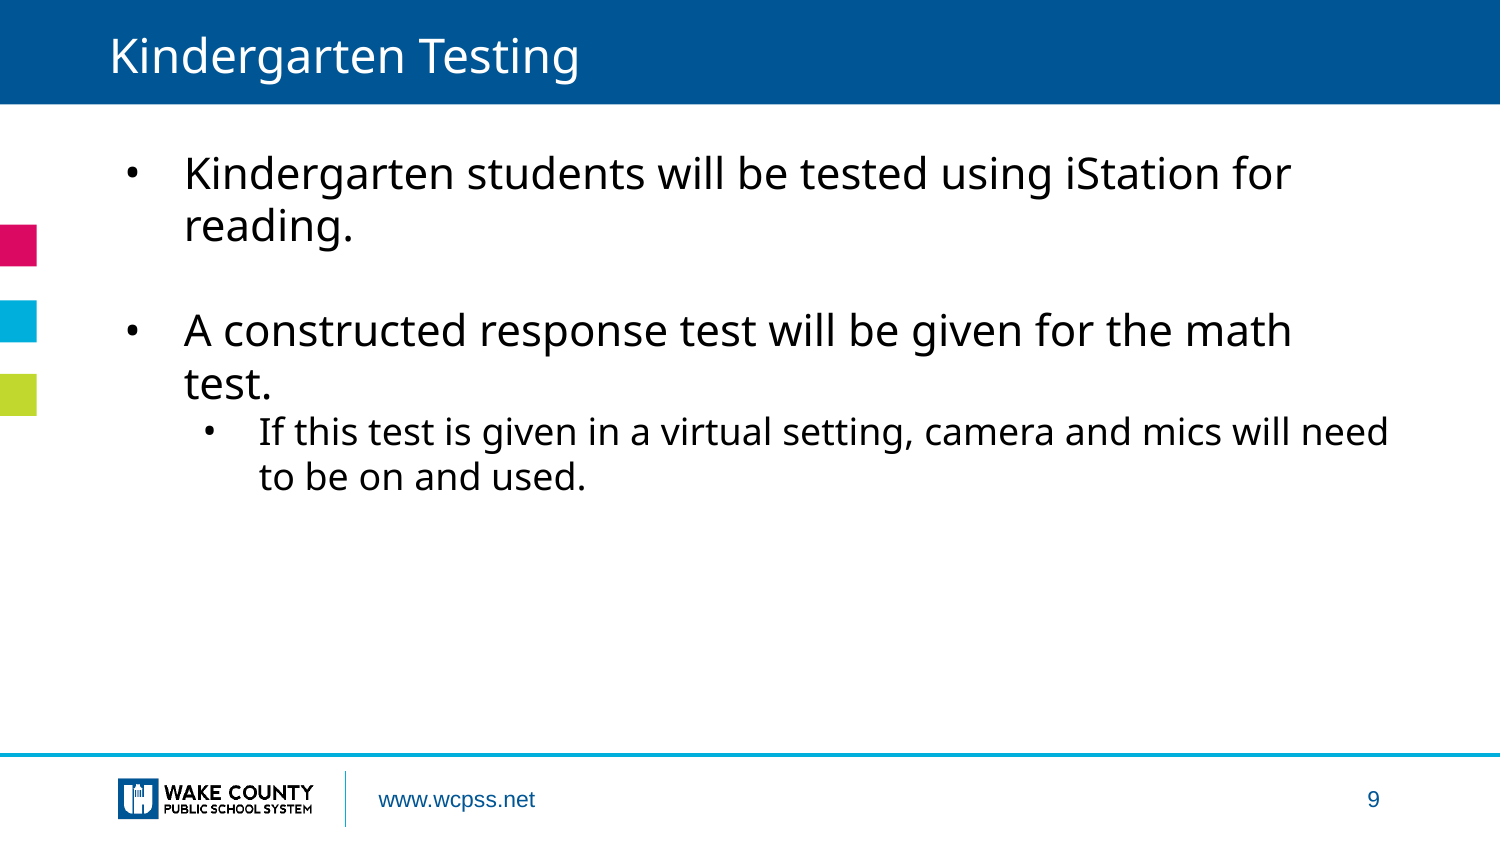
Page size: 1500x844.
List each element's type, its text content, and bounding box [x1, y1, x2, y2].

title Kindergarten Testing [103, 13, 1397, 104]
picture [113, 771, 316, 828]
list Kindergarten students will be tested using iStation for reading. A constructed response test will be given for the math test. If this test is given in a virtual setting, camera and mics will need to be on and used. [103, 142, 1397, 718]
